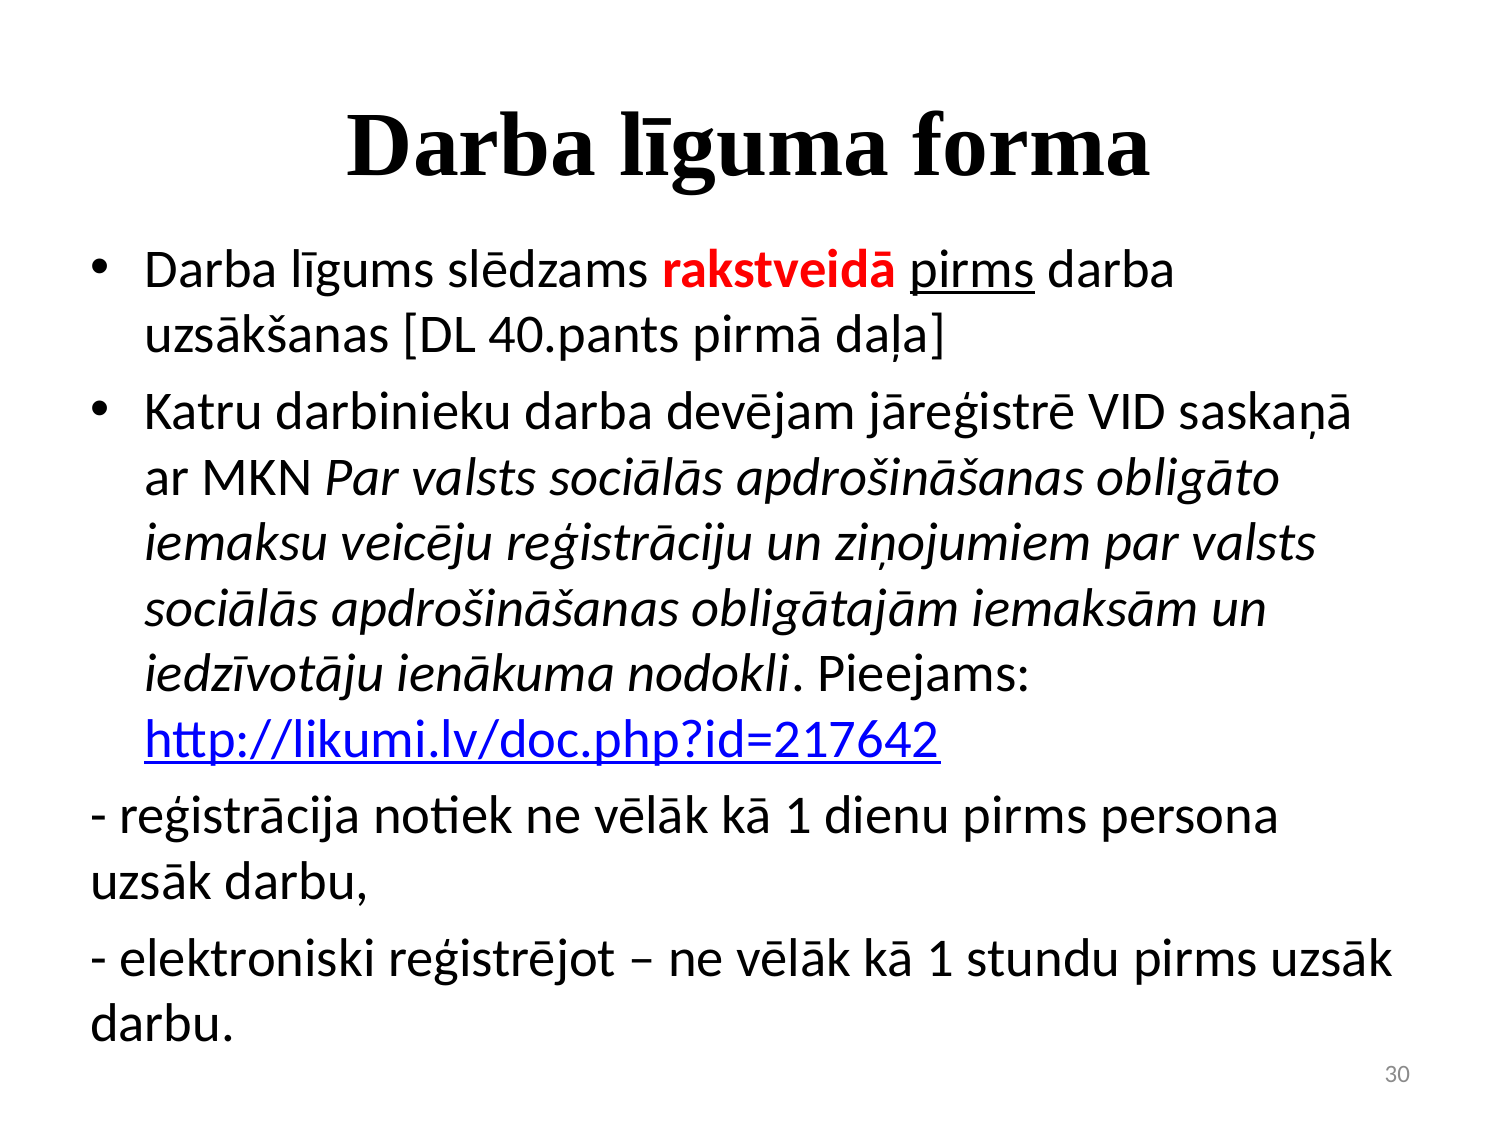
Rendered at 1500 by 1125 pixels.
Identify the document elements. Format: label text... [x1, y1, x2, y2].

slide_number 30 [1074, 1042, 1425, 1103]
list Darba līgums slēdzams rakstveidā pirms darba uzsākšanas [DL 40.pants pirmā daļa] Katru darbinieku darba devējam jāreģistrē VID saskaņā ar MKN Par valsts sociālās apdrošināšanas obligāto iemaksu veicēju reģistrāciju un ziņojumiem par valsts sociālās apdrošināšanas obligātajām iemaksām un iedzīvotāju ienākuma nodokli. Pieejams: http://likumi.lv/doc.php?id=217642 - reģistrācija notiek ne vēlāk kā 1 dienu pirms persona uzsāk darbu, - elektroniski reģistrējot – ne vēlāk kā 1 stundu pirms uzsāk darbu. [75, 224, 1425, 1063]
title Darba līguma forma [75, 45, 1425, 224]
